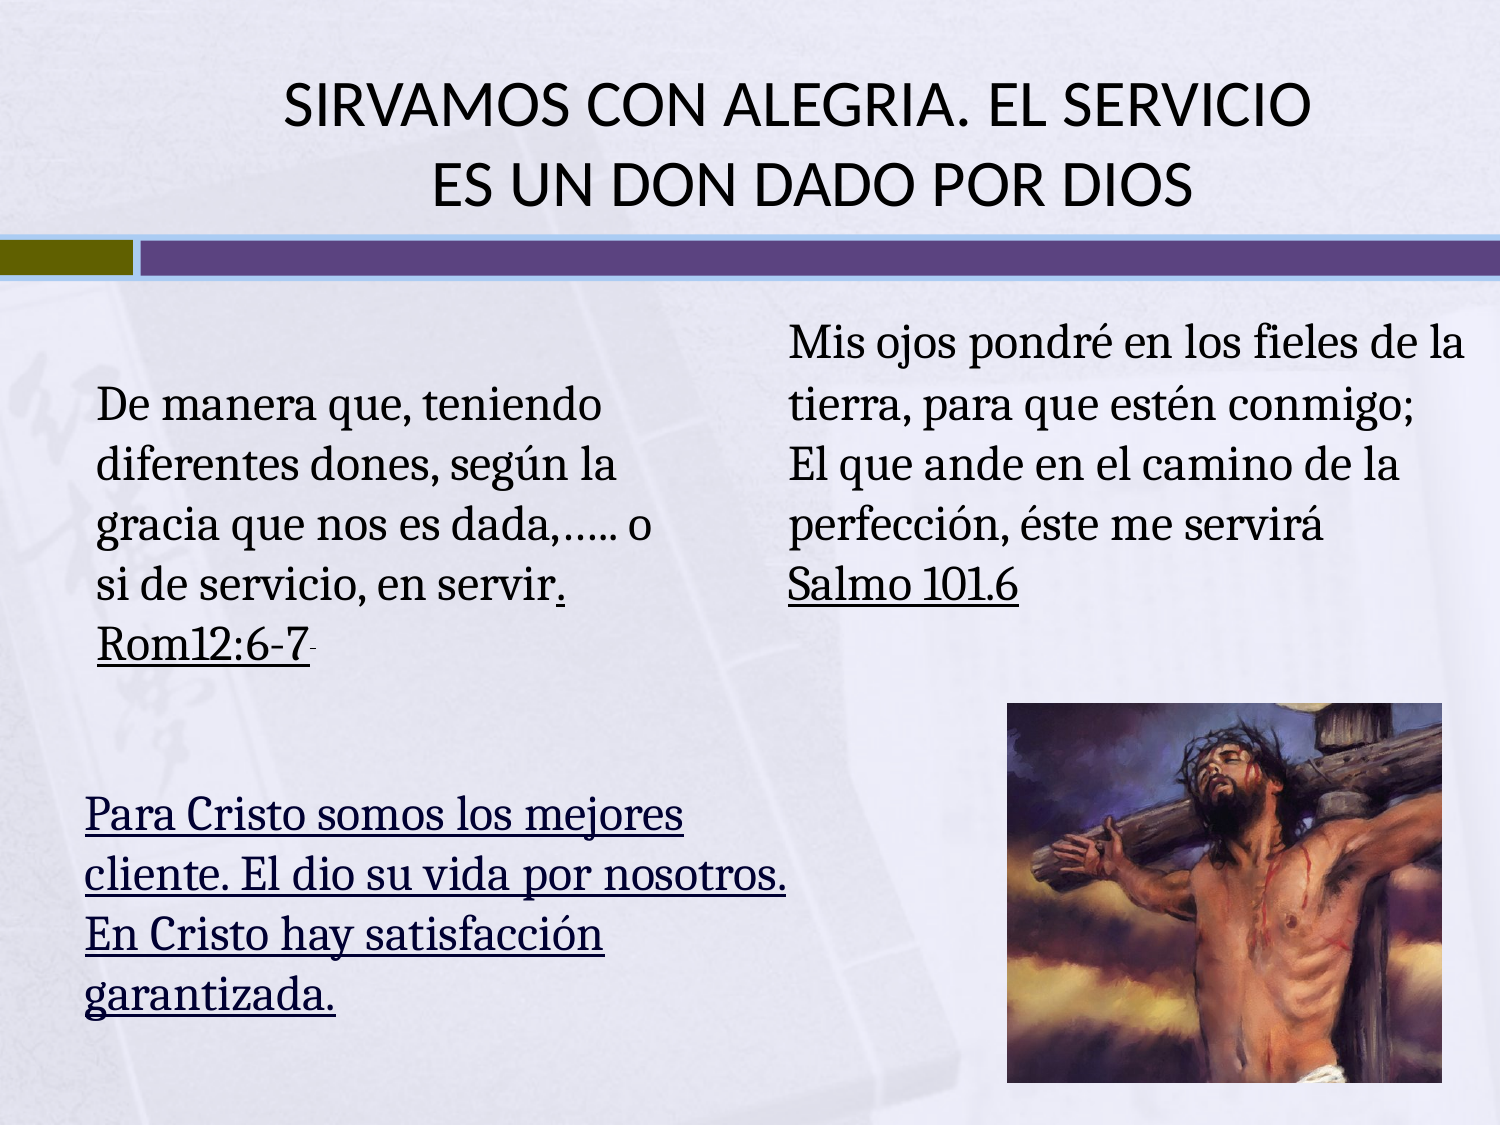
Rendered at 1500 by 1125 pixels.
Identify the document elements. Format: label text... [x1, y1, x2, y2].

text_box De manera que, teniendo diferentes dones, según la gracia que nos es dada,….. o si de servicio, en servir. Rom12:6-7 [82, 363, 692, 678]
text_box ﻿Mis ojos pondré en los fieles de la tierra, para que estén conmigo; El que ande en el camino de la perfección, éste me servirá Salmo 101.6 [773, 292, 1500, 618]
text_box Para Cristo somos los mejores cliente. El dio su vida por nosotros. En Cristo hay satisfacción garantizada. [70, 773, 821, 1029]
title SIRVAMOS CON ALEGRIA. EL SERVICIO ES UN DON DADO POR DIOS [138, 46, 1489, 234]
picture [1007, 702, 1442, 1083]
